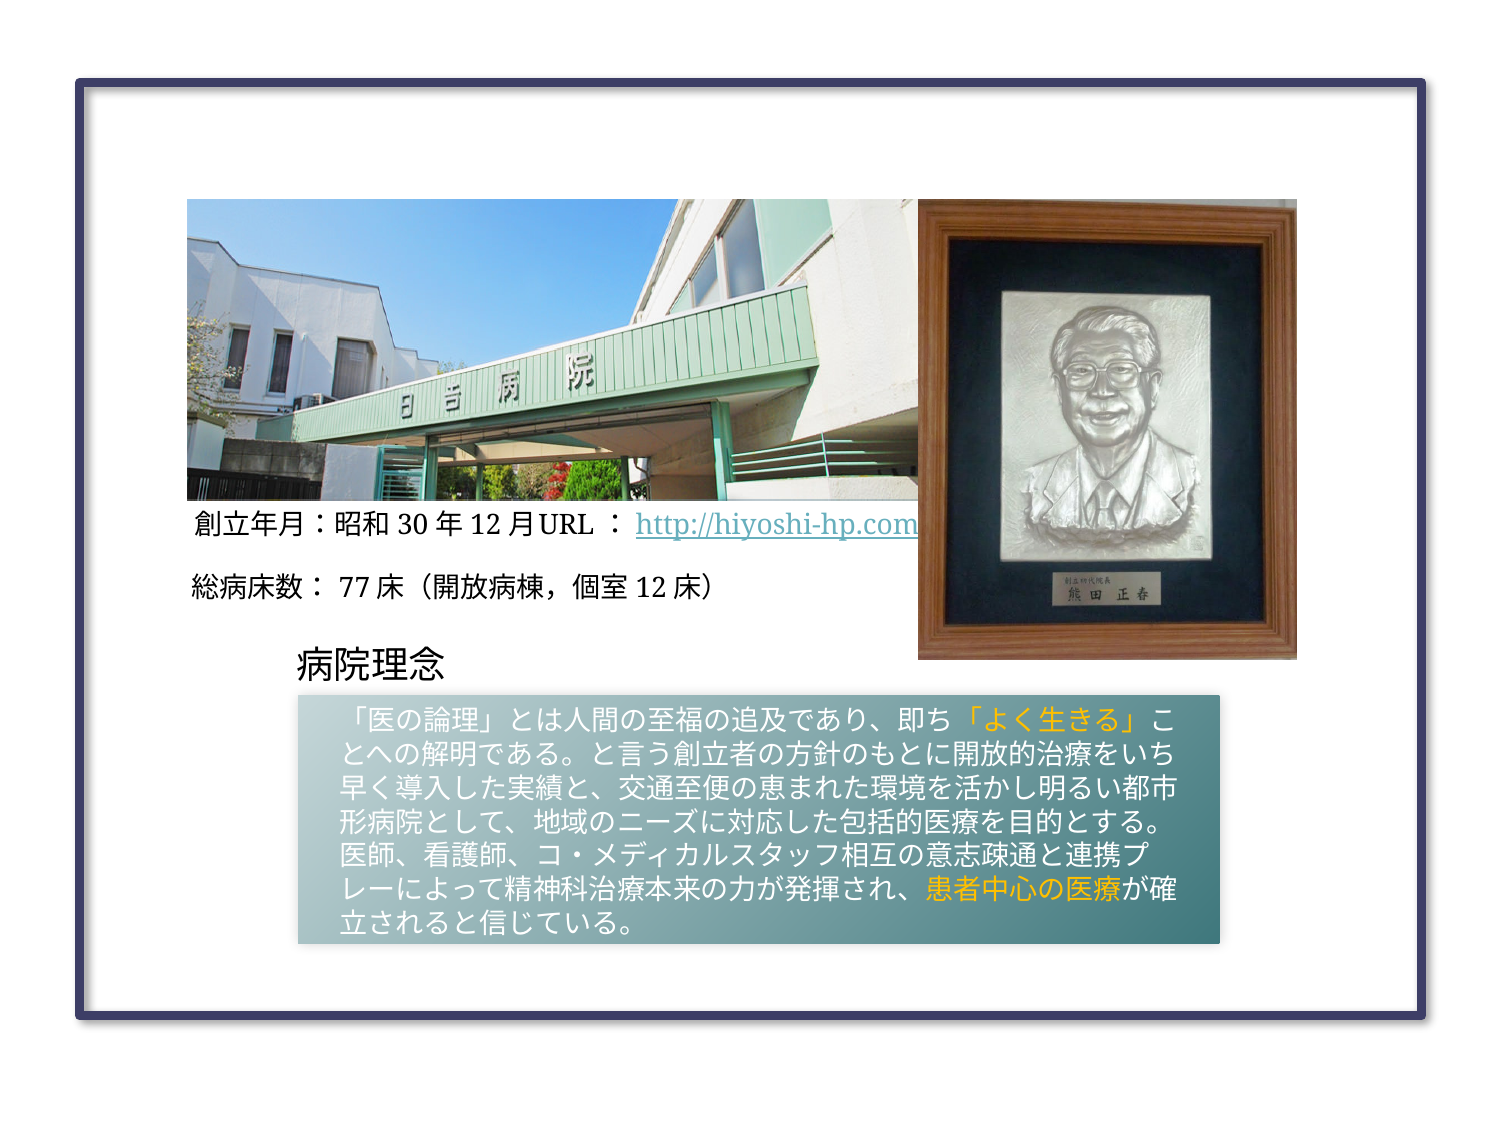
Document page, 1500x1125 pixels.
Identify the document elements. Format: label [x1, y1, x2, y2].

picture [187, 198, 1298, 661]
text_box [78, 81, 1423, 1017]
